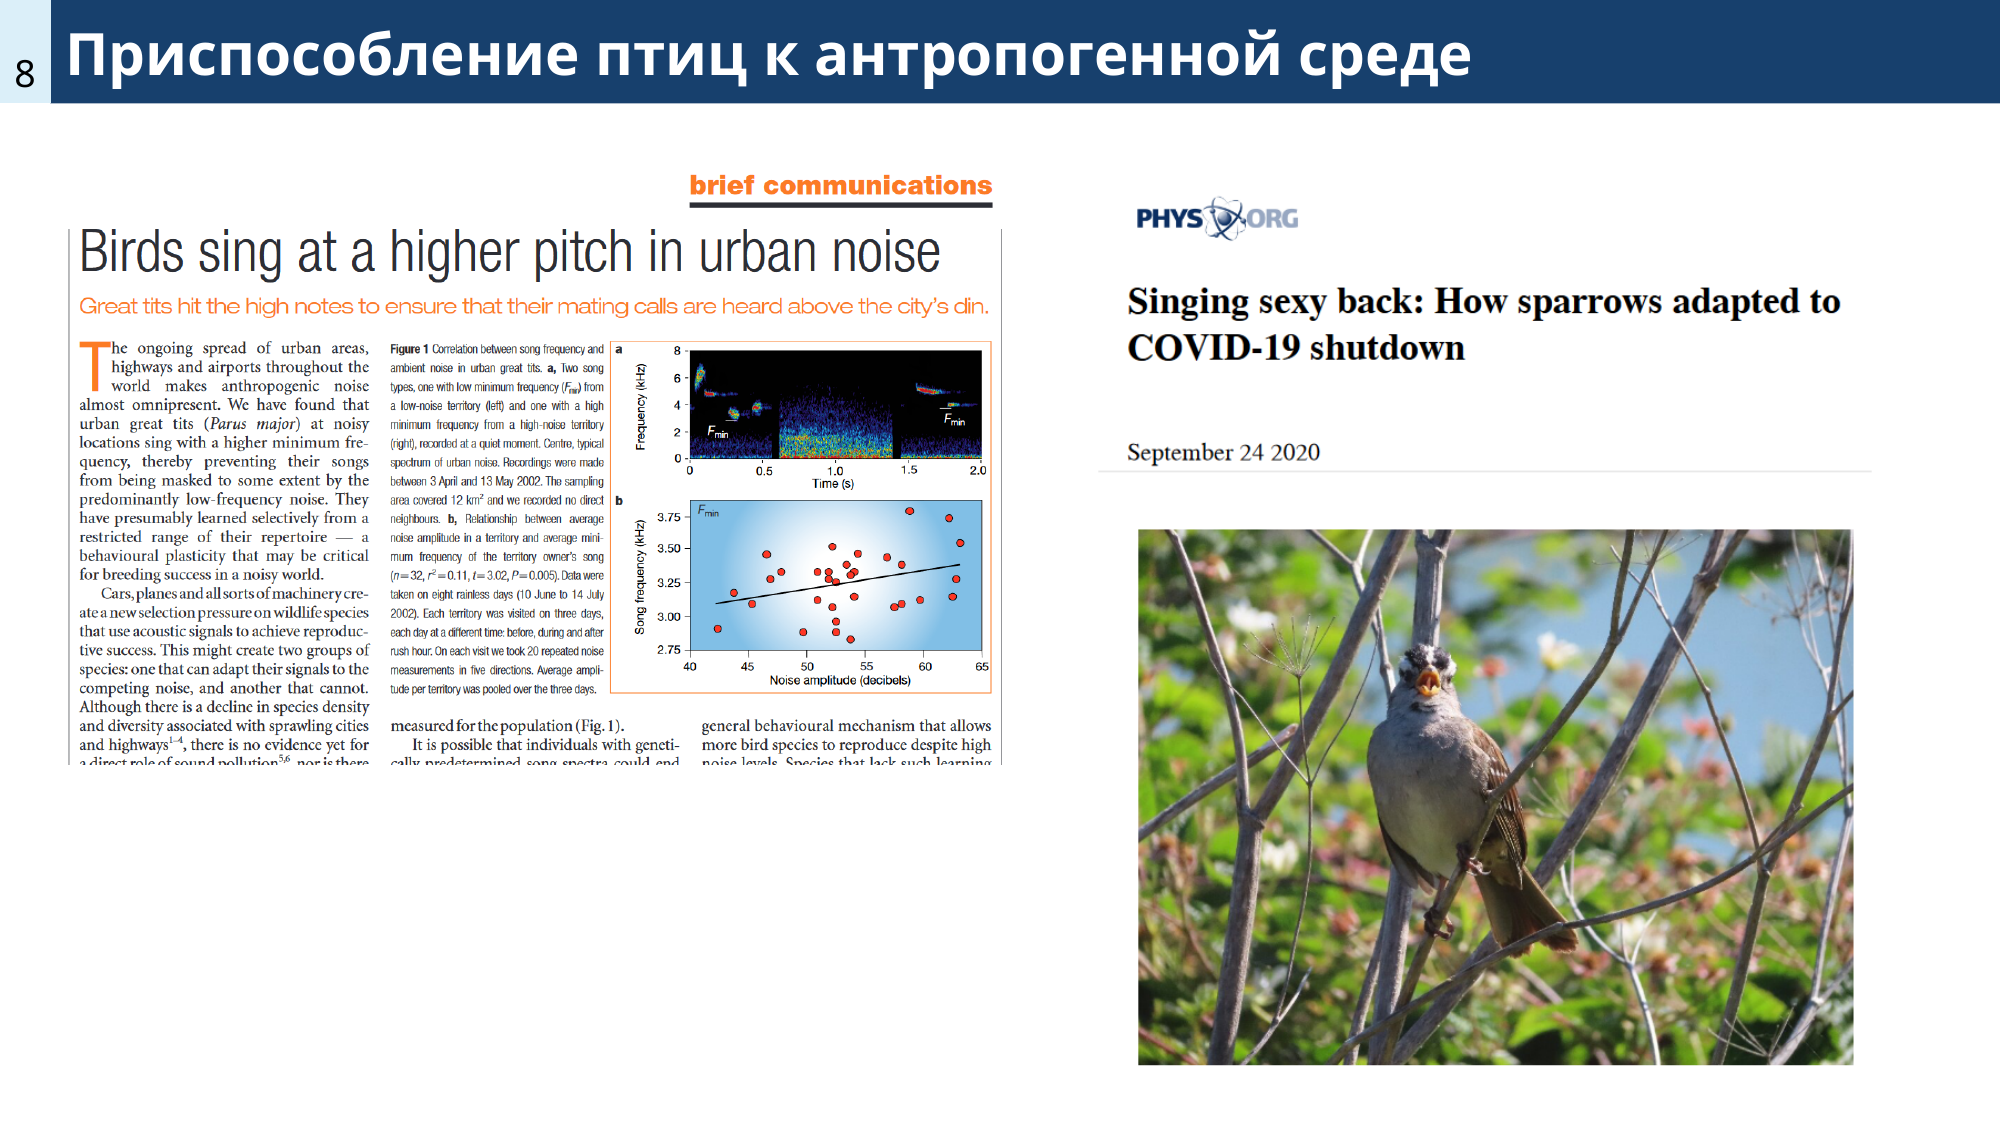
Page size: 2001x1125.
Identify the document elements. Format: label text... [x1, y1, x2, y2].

text_box Приспособление птиц к антропогенной среде [49, 0, 2000, 104]
picture [1098, 178, 1872, 1073]
text_box 8 [0, 0, 51, 103]
picture [63, 166, 1016, 765]
